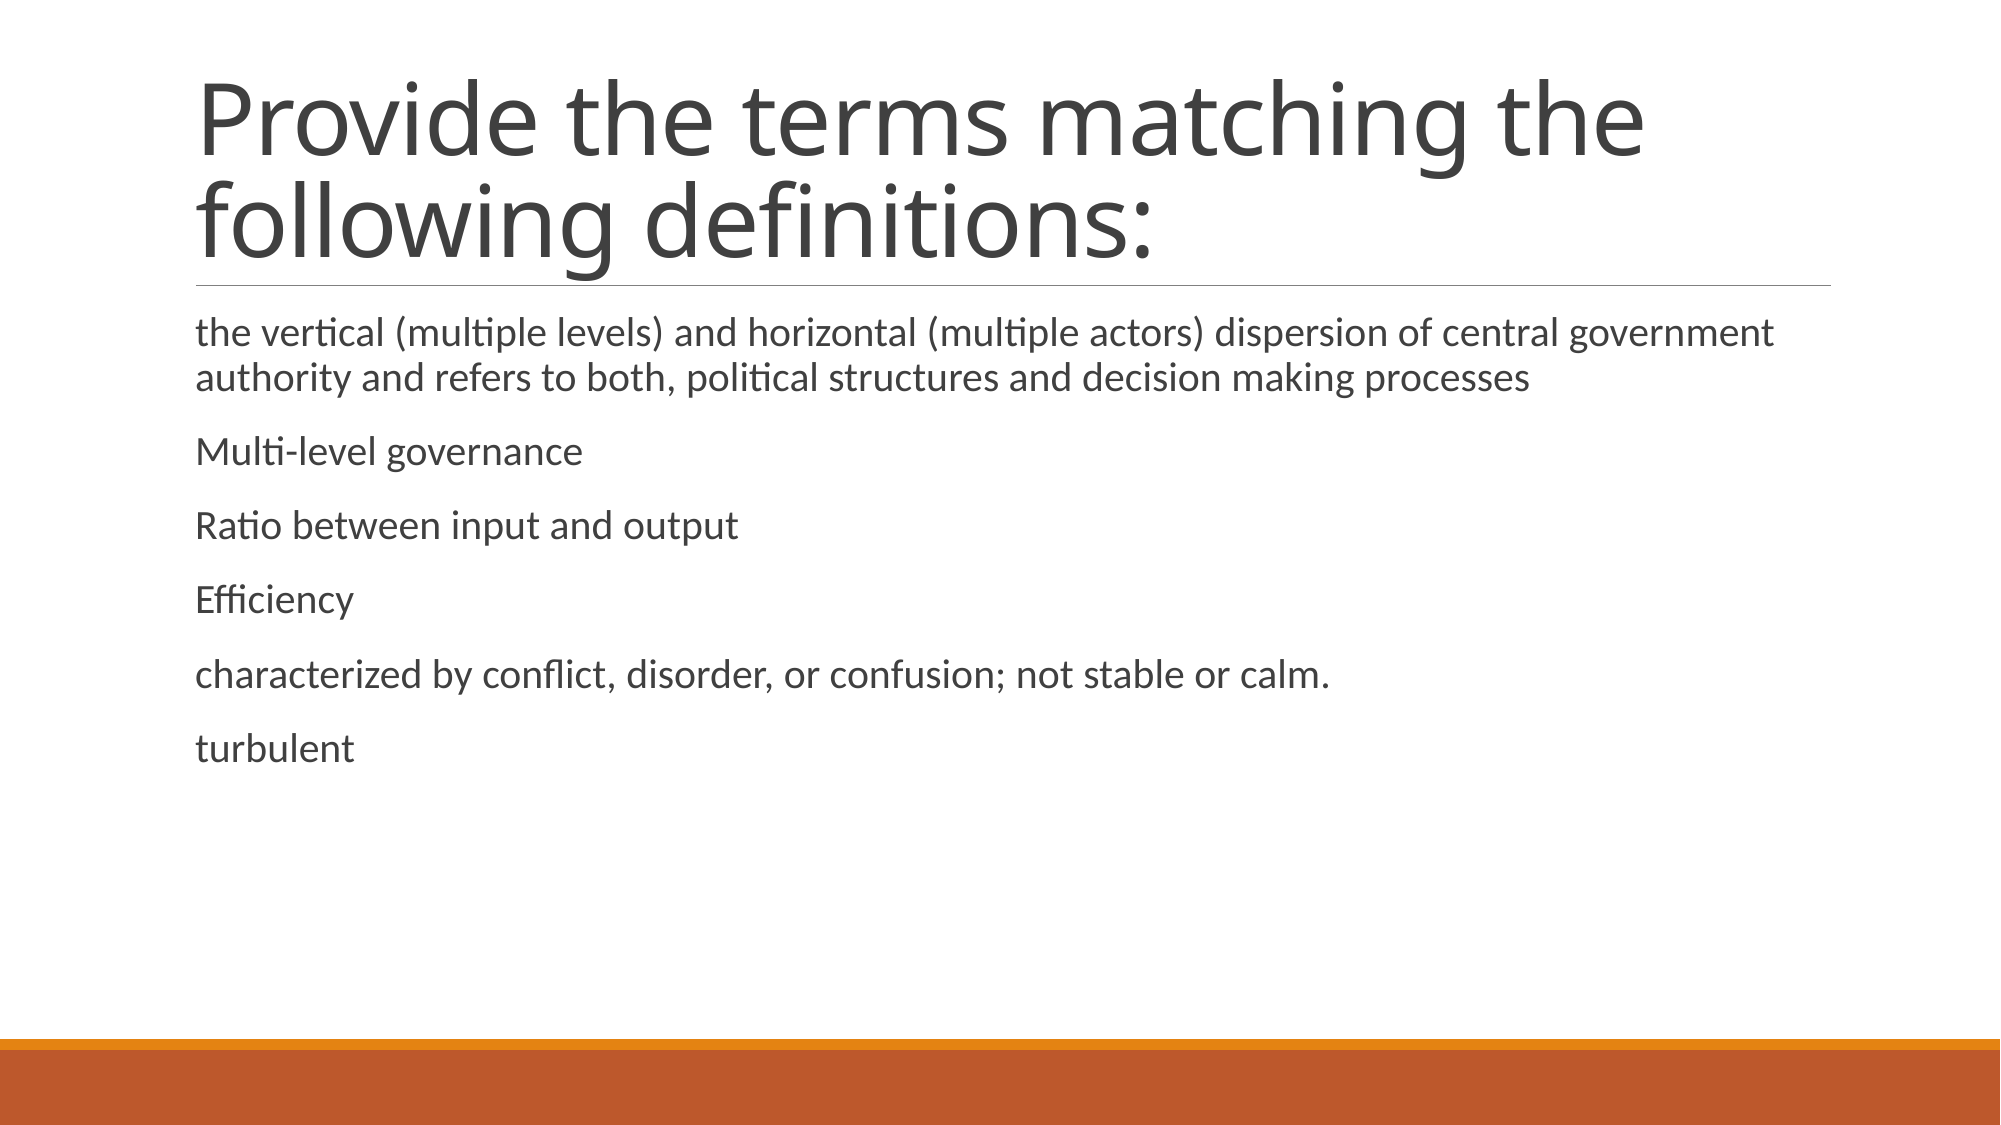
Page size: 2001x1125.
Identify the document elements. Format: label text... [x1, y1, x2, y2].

list the vertical (multiple levels) and horizontal (multiple actors) dispersion of central government authority and refers to both, political structures and decision making processes Multi-level governance Ratio between input and output Efficiency characterized by conflict, disorder, or confusion; not stable or calm. turbulent [180, 302, 1830, 963]
title Provide the terms matching the following definitions: [180, 47, 1830, 285]
